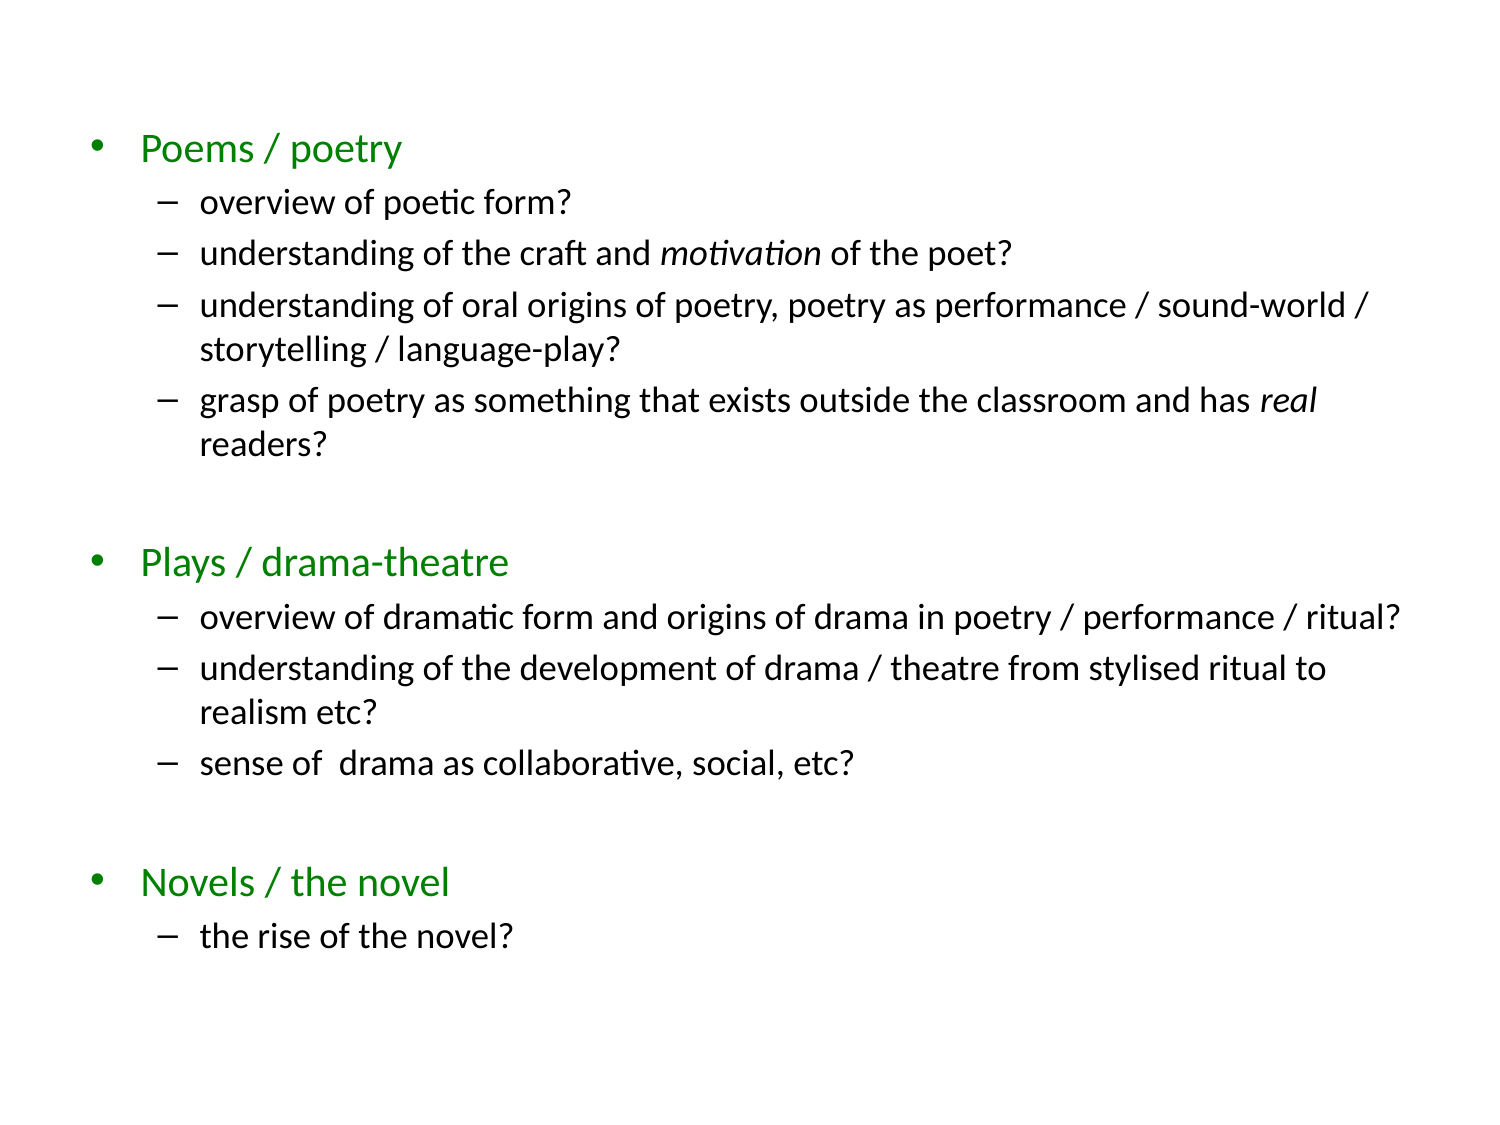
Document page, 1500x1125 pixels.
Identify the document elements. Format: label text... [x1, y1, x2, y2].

list Poems / poetry overview of poetic form? understanding of the craft and motivation of the poet? understanding of oral origins of poetry, poetry as performance / sound-world / storytelling / language-play? grasp of poetry as something that exists outside the classroom and has real readers? Plays / drama-theatre overview of dramatic form and origins of drama in poetry / performance / ritual? understanding of the development of drama / theatre from stylised ritual to realism etc? sense of drama as collaborative, social, etc? Novels / the novel the rise of the novel? [75, 112, 1425, 1005]
